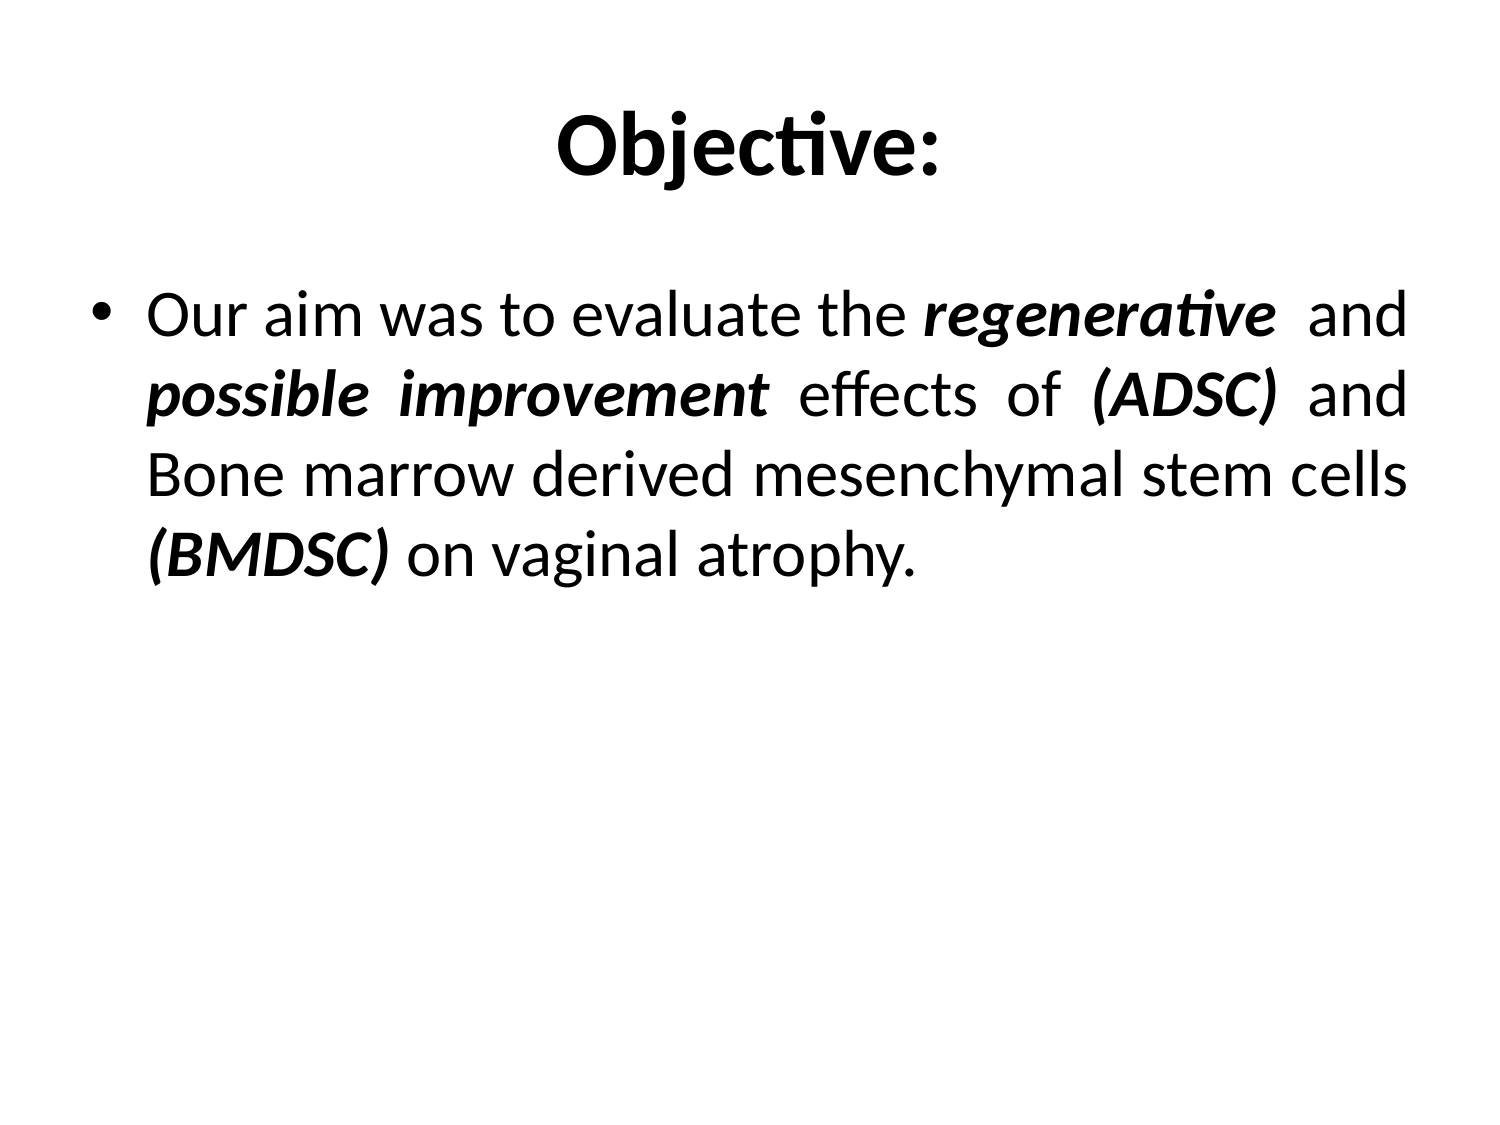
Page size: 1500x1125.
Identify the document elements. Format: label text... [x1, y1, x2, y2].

title Objective: [75, 45, 1425, 233]
list Our aim was to evaluate the regenerative and possible improvement effects of (ADSC) and Bone marrow derived mesenchymal stem cells (BMDSC) on vaginal atrophy. [75, 262, 1425, 1005]
